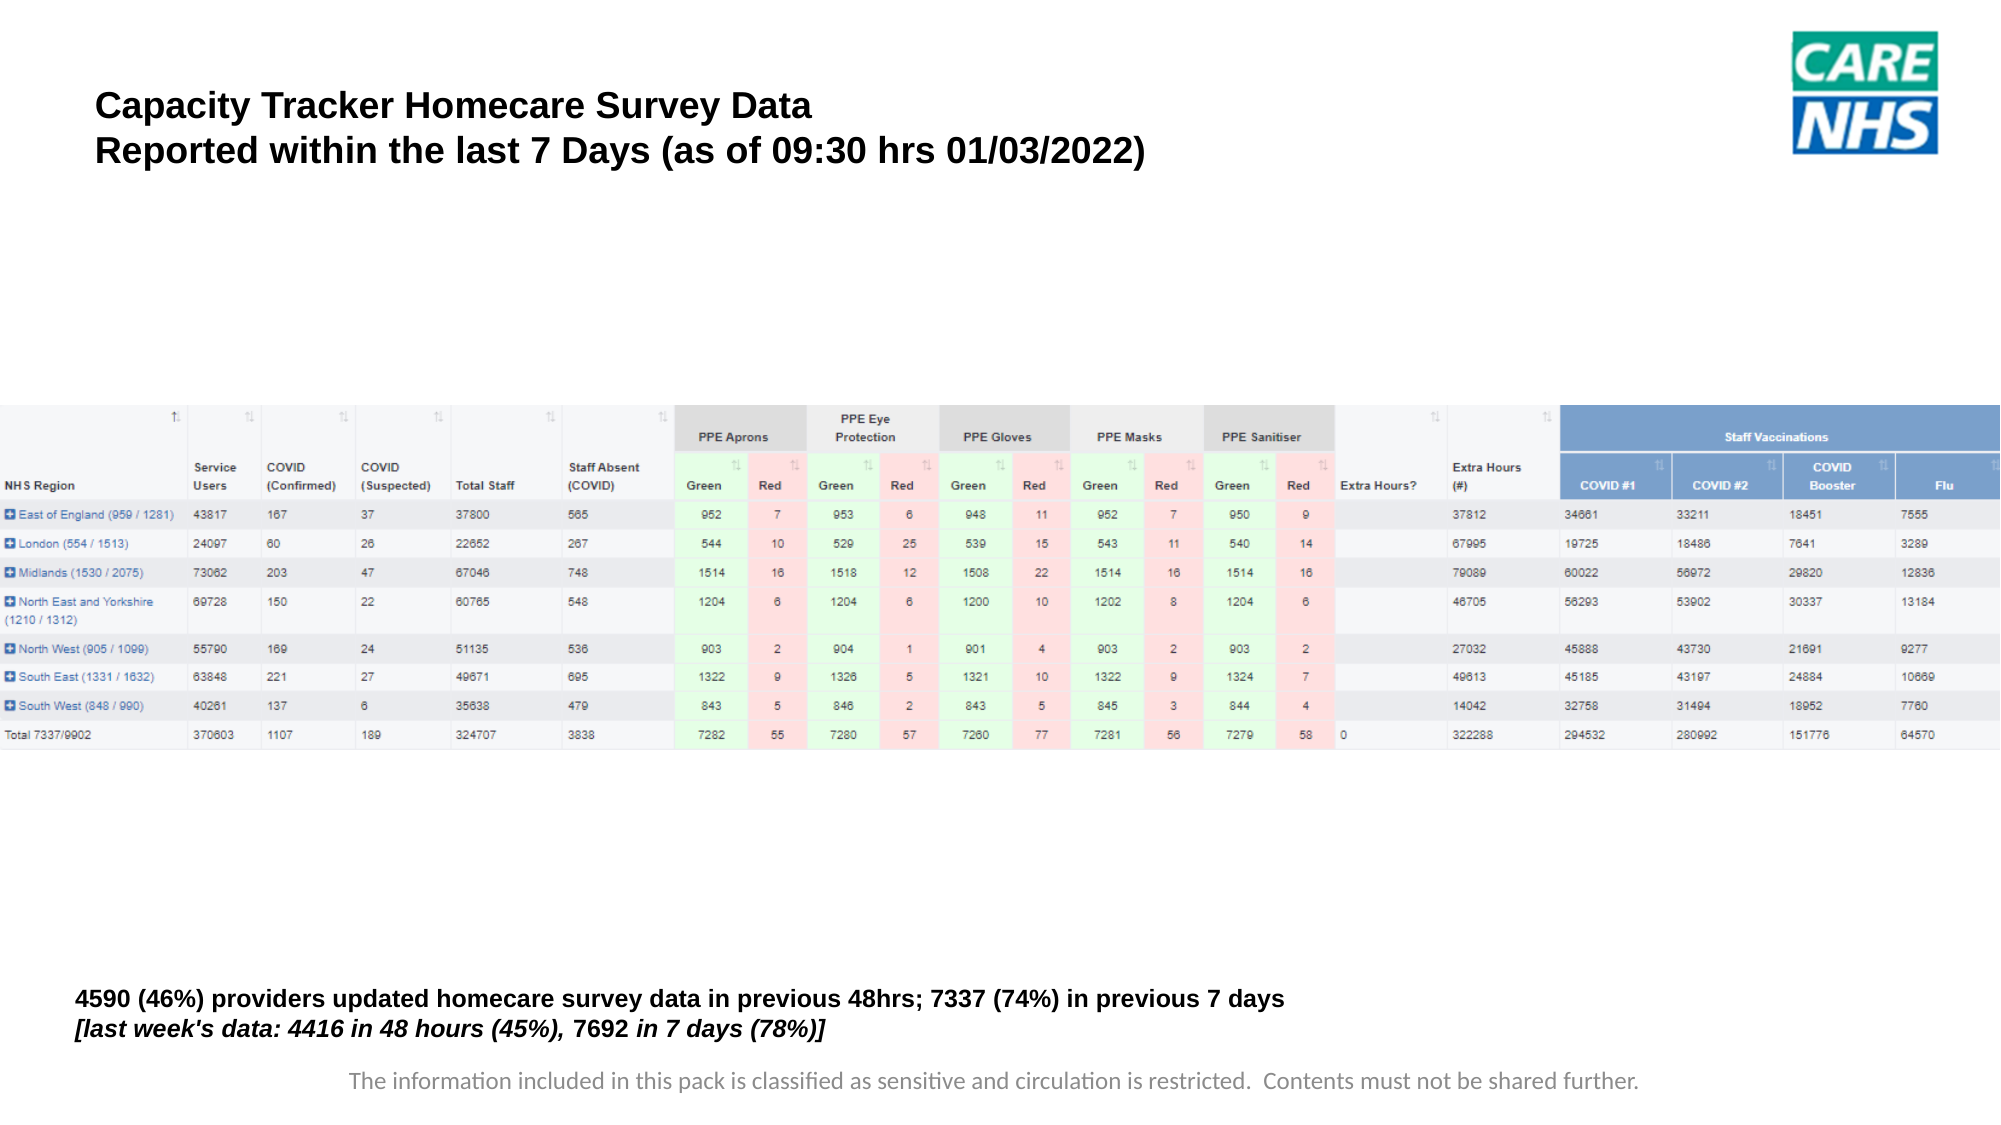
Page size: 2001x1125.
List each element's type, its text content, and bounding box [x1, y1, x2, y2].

text_box 4590 (46%) providers updated homecare survey data in previous 48hrs; 7337 (74%) in previous 7 days [last week's data: 4416 in 48 hours (45%), 7692 in 7 days (78%)] [60, 975, 1303, 1051]
picture [0, 405, 2000, 750]
picture [1782, 26, 1947, 165]
footer The information included in this pack is classified as sensitive and circulation is restricted. Contents must not be shared further. [56, 1056, 1935, 1103]
text_box Capacity Tracker Homecare Survey Data Reported within the last 7 Days (as of 09:30 hrs 01/03/2022) [80, 73, 1621, 179]
